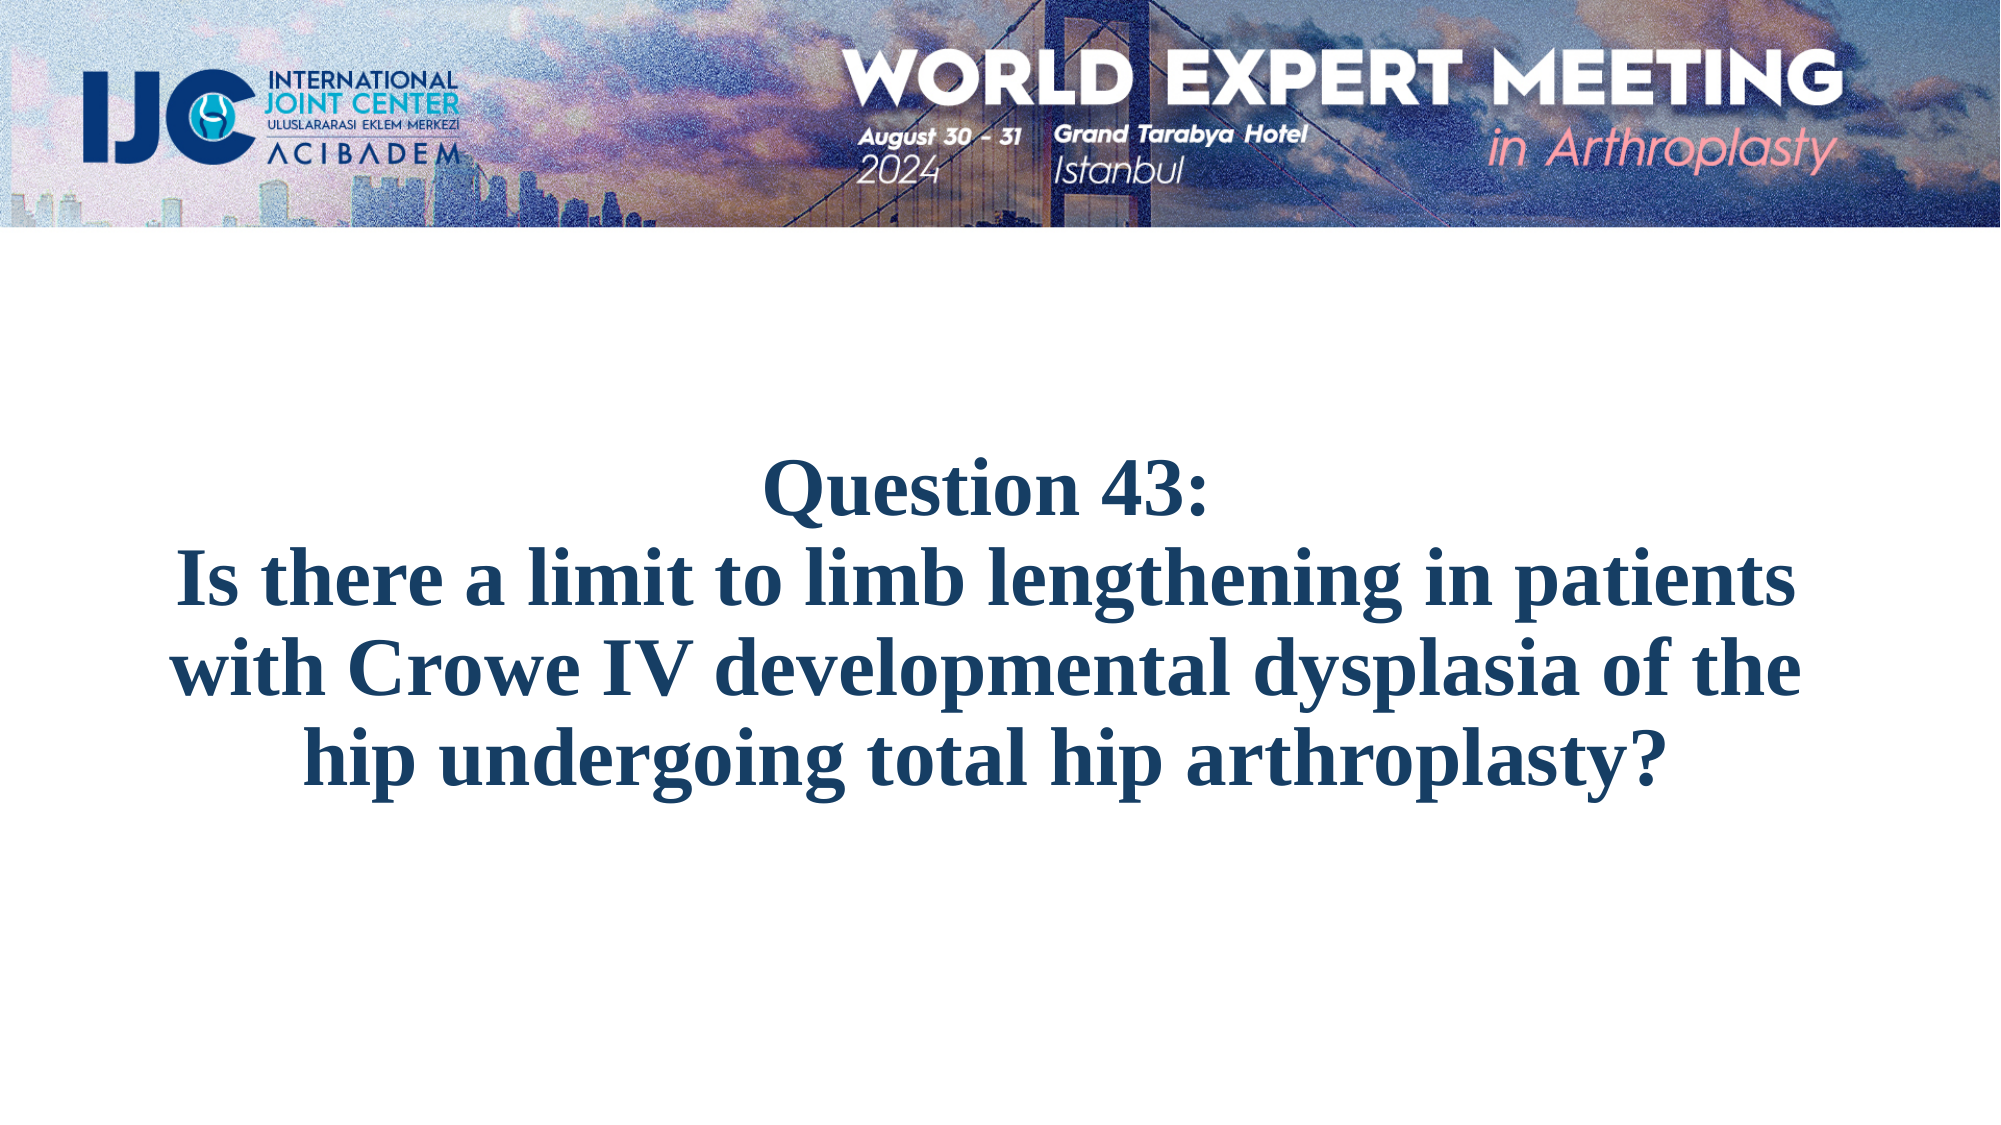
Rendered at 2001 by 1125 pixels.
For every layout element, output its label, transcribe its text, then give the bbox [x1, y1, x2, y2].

text_box Question 43: Is there a limit to limb lengthening in patients with Crowe IV developmental dysplasia of the hip undergoing total hip arthroplasty? [124, 593, 1850, 812]
picture [0, 0, 2000, 1125]
